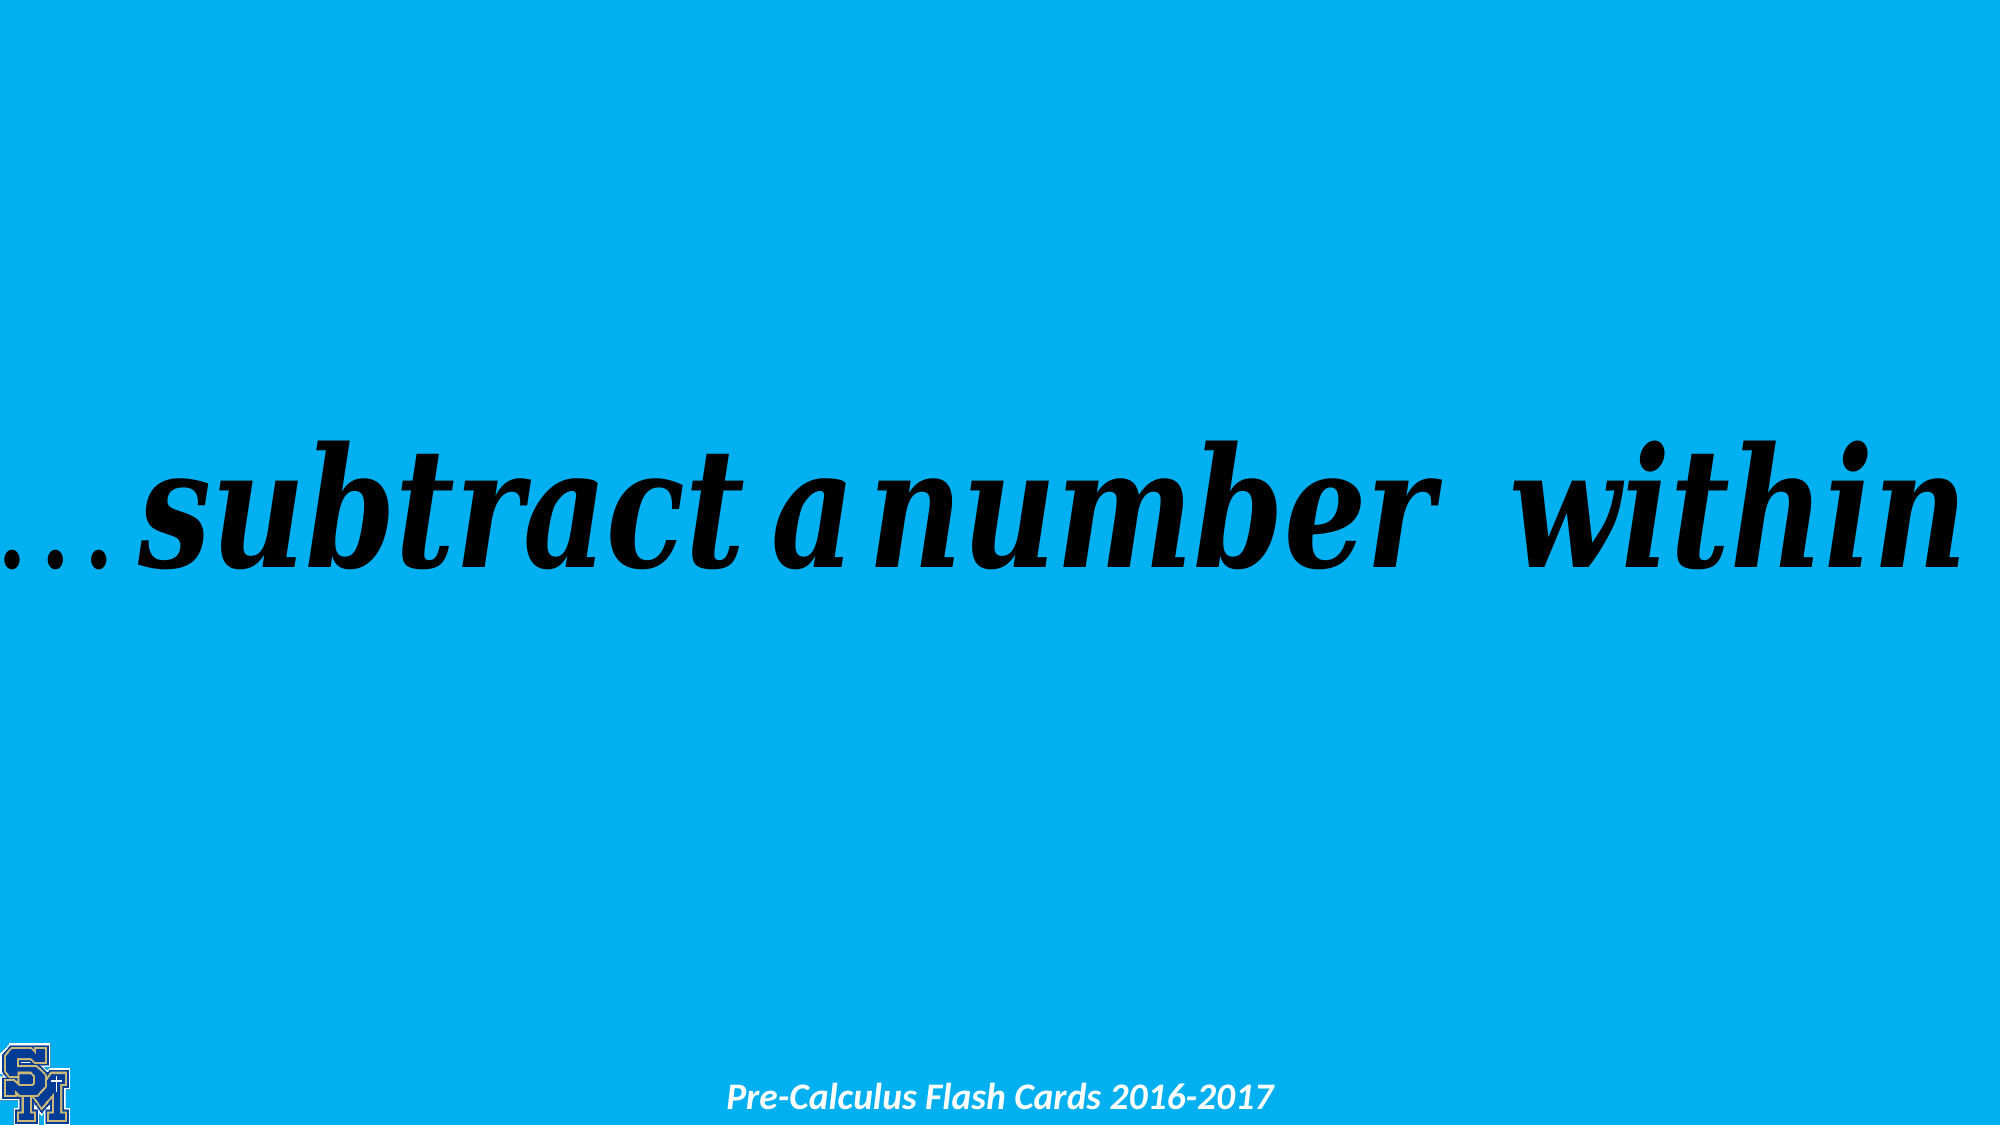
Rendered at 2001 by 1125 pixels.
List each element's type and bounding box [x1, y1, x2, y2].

picture [0, 1044, 69, 1125]
